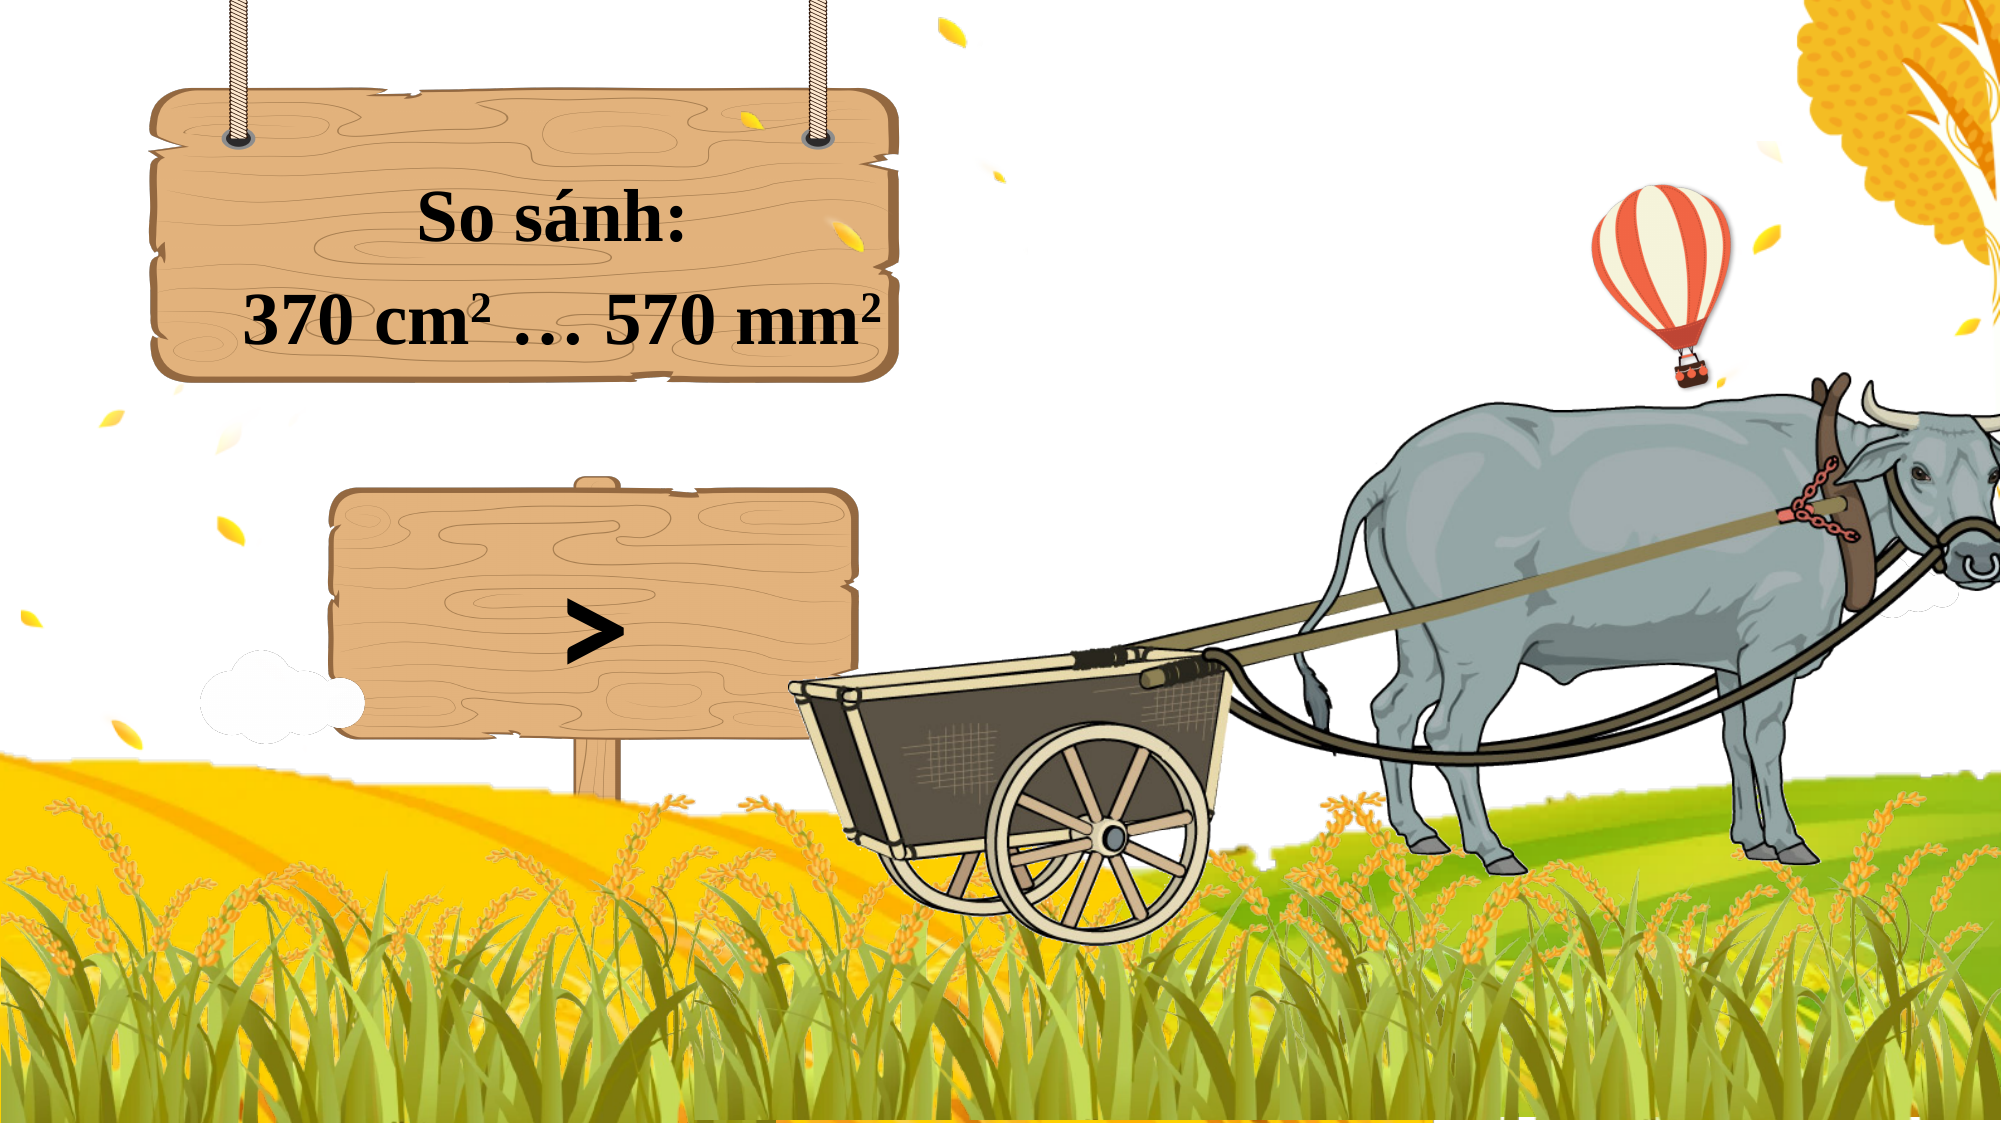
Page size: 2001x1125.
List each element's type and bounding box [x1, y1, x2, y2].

text_box [148, 0, 922, 383]
picture [20, 209, 365, 665]
text_box [356, 476, 782, 665]
picture [740, 0, 1072, 289]
text_box [0, 665, 2000, 1123]
picture [787, 0, 2001, 1120]
